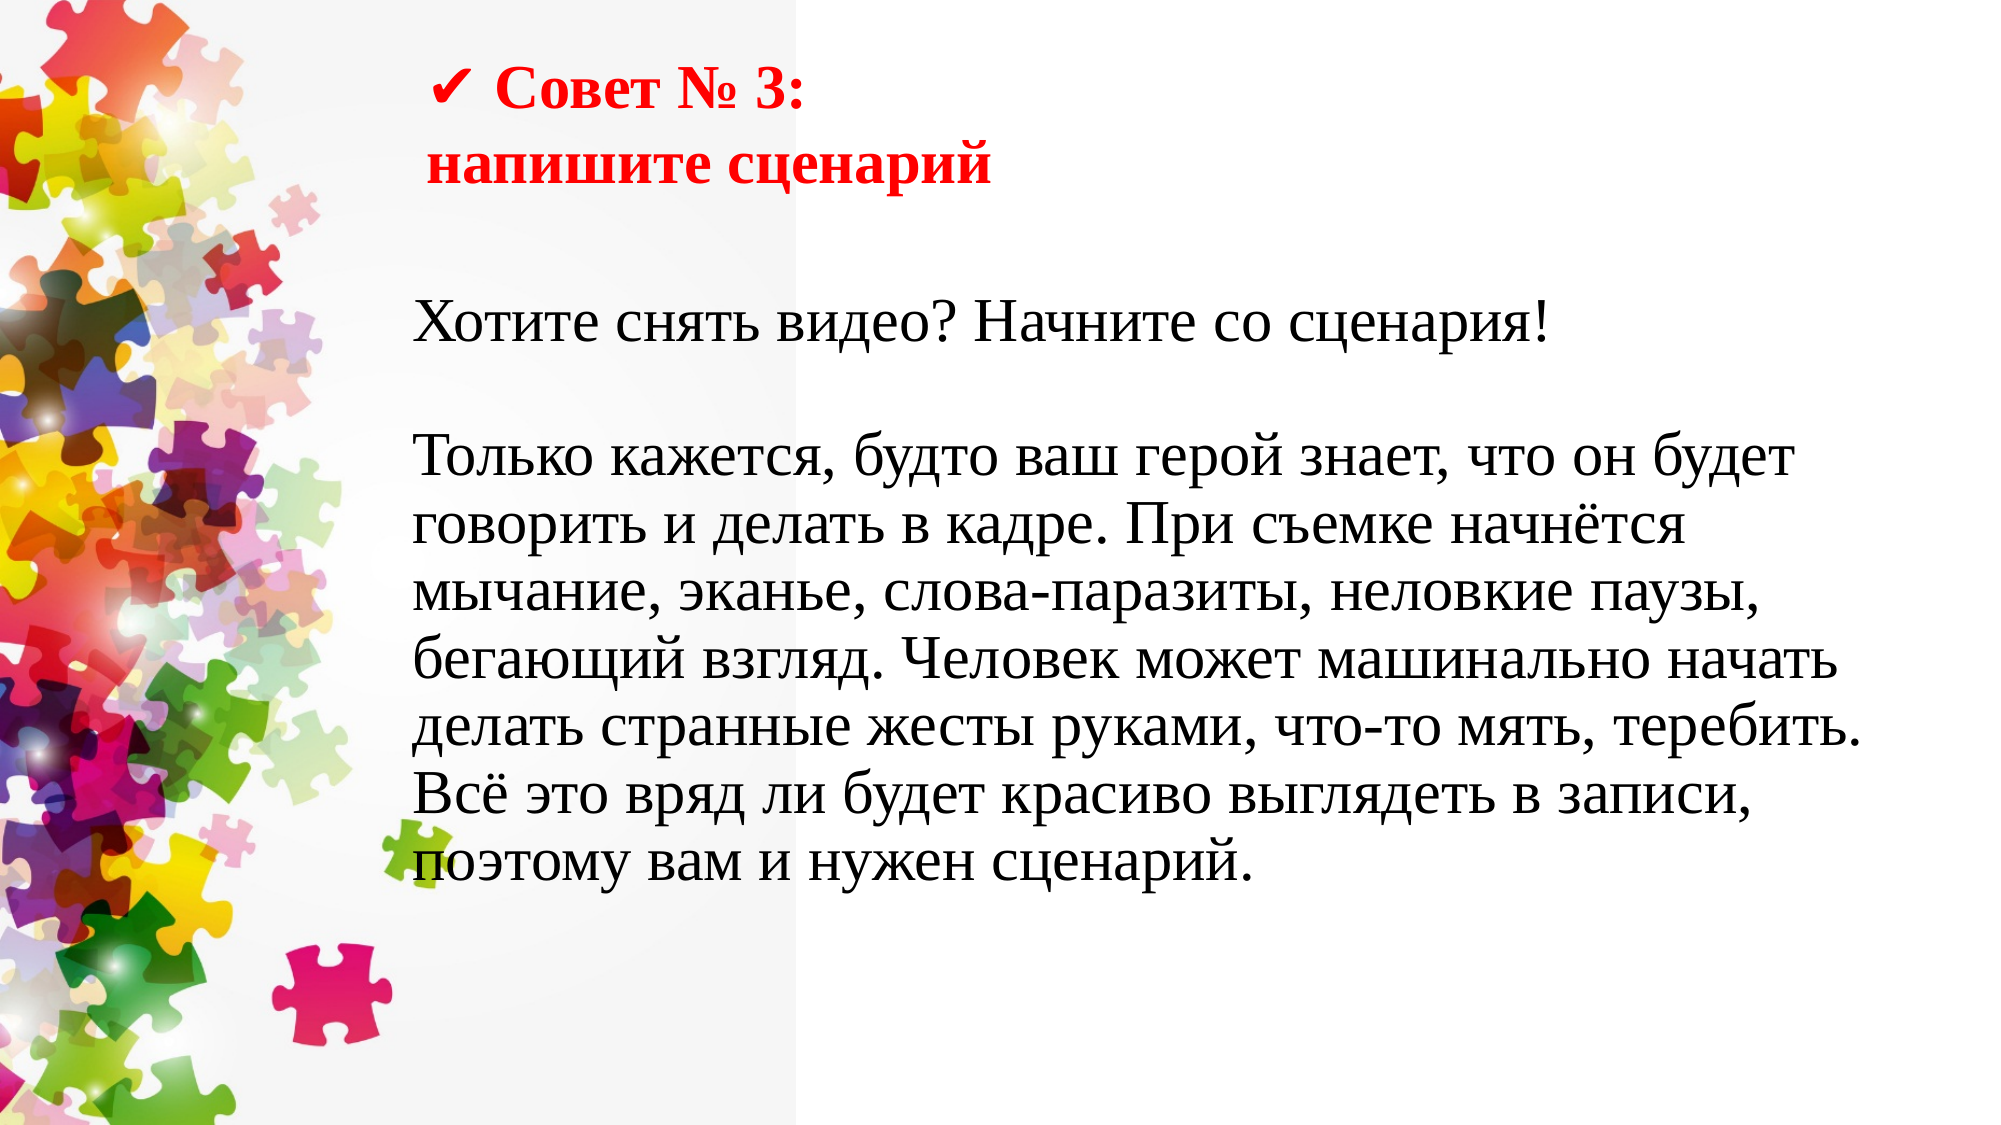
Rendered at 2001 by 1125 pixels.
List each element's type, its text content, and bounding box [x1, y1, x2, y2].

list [0, 0, 796, 1125]
text_box ✔ Совет № 3: напишите сценарий [796, 38, 1835, 204]
title Хотите снять видео? Начните со сценария! Только кажется, будто ваш герой знает, что он будет говорить и делать в кадре. При съемке начнётся мычание, эканье, слова-паразиты, неловкие паузы, бегающий взгляд. Человек может машинально начать делать странные жесты руками, что-то мять, теребить. Всё это вряд ли будет красиво выглядеть в записи, поэтому вам и нужен сценарий. [796, 243, 1937, 1080]
